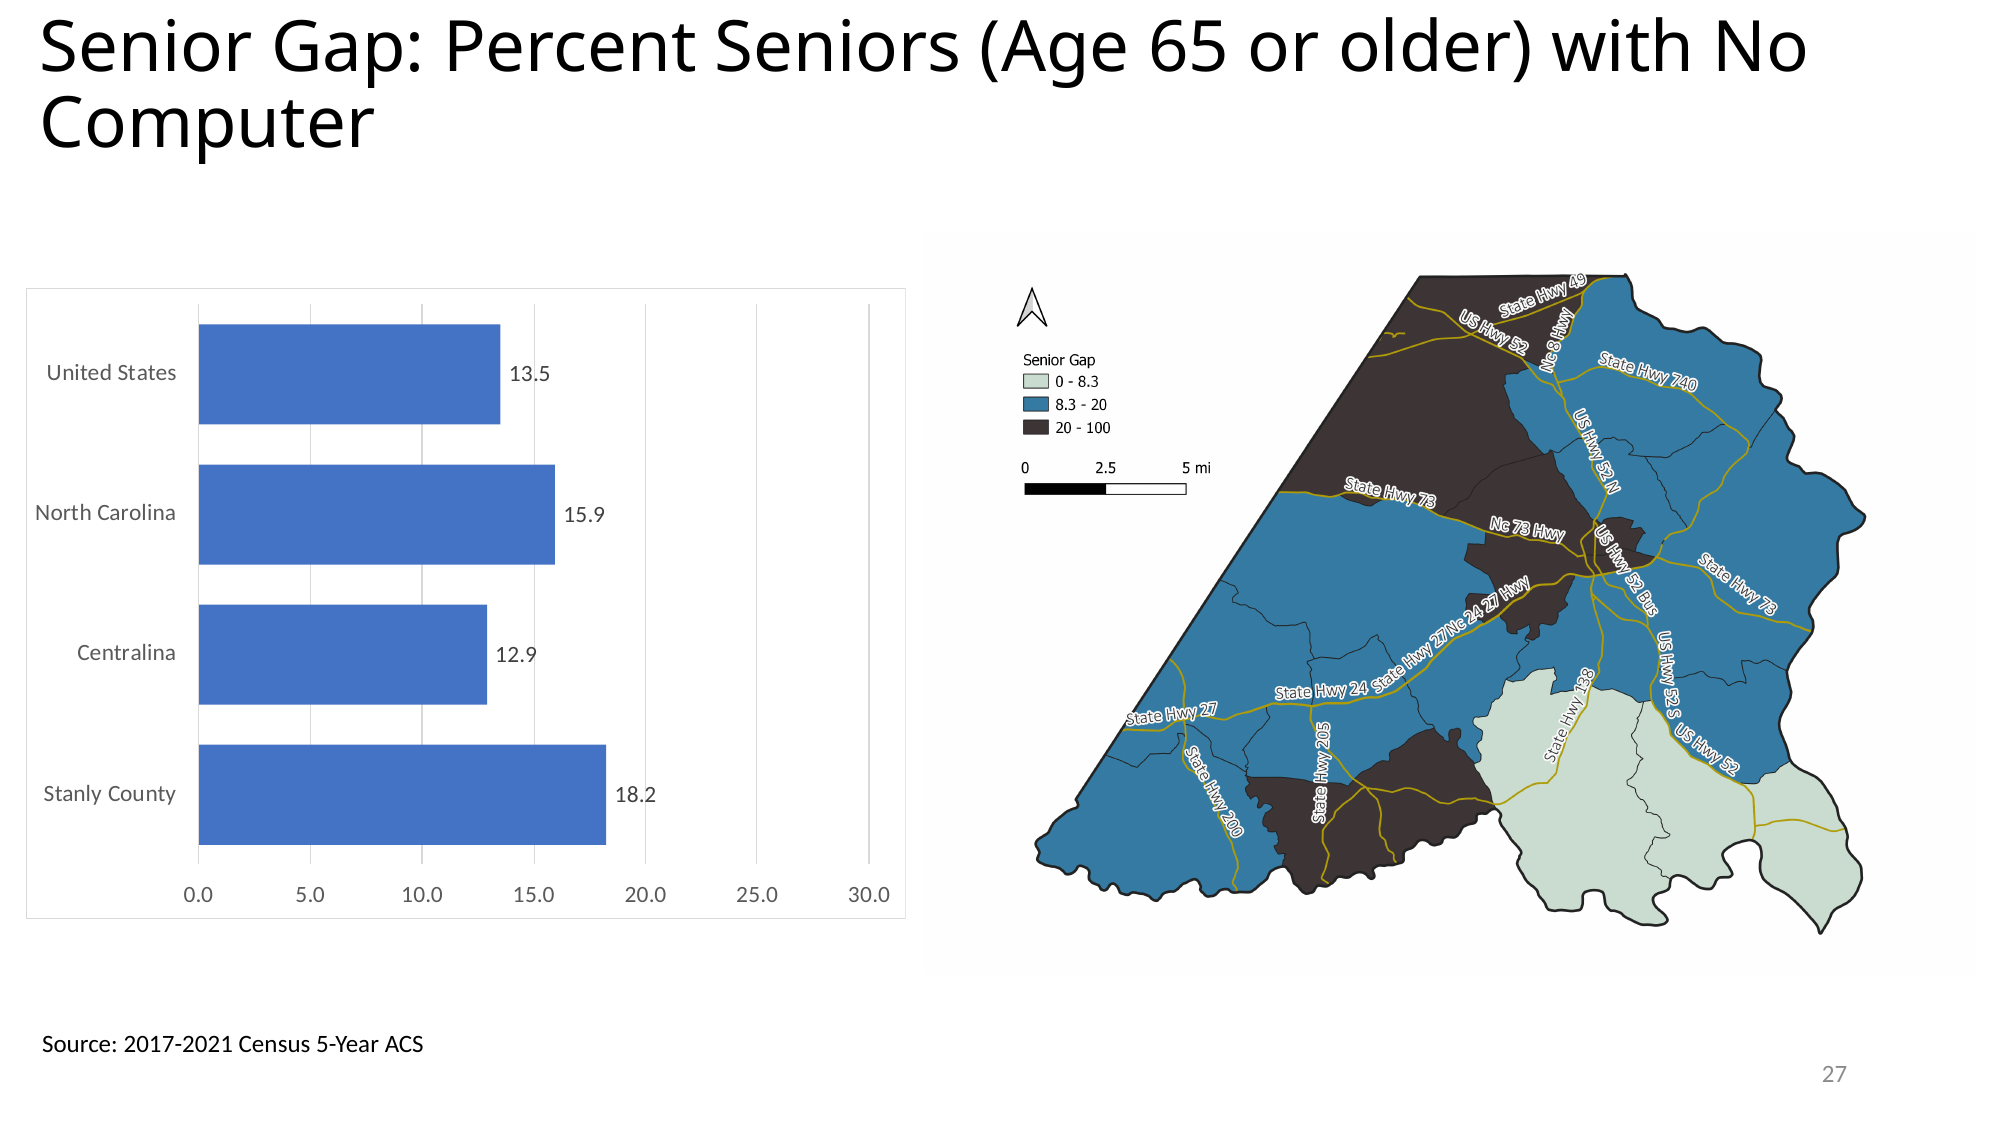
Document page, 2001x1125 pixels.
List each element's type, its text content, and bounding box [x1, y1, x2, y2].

slide_number 27 [1412, 1042, 1863, 1103]
text_box Source: 2017-2021 Census 5-Year ACS [27, 1020, 440, 1065]
picture [24, 287, 906, 919]
title Senior Gap: Percent Seniors (Age 65 or older) with No Computer [24, 5, 1963, 169]
picture [924, 231, 1975, 975]
